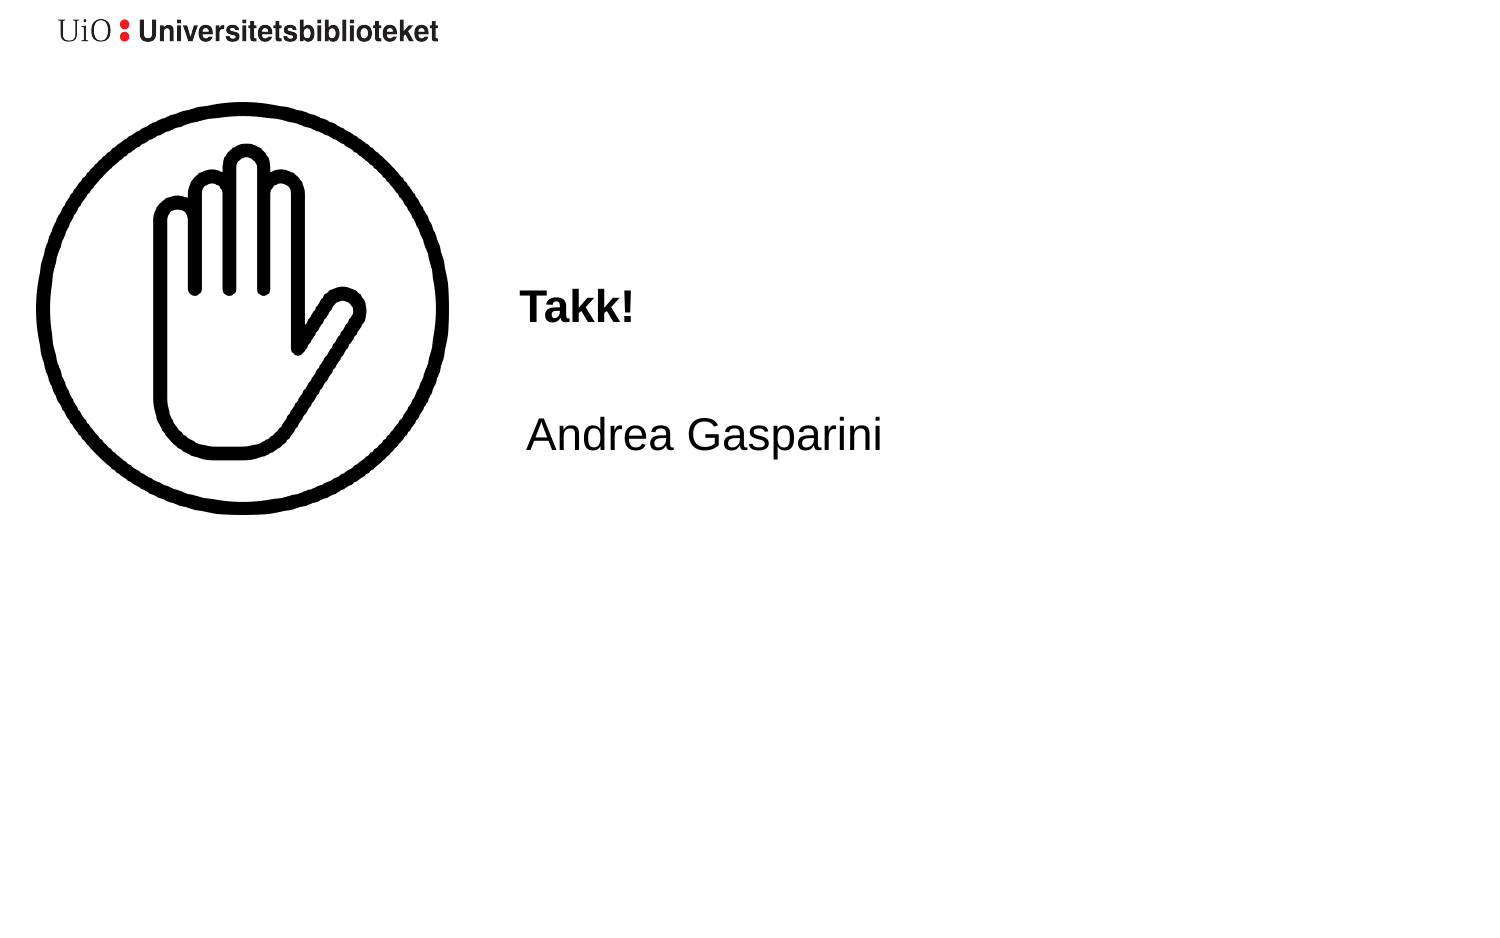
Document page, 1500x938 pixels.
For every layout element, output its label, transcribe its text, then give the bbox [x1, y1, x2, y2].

picture [36, 102, 449, 515]
picture [58, 19, 438, 42]
list Takk! Andrea Gasparini [125, 270, 1425, 834]
